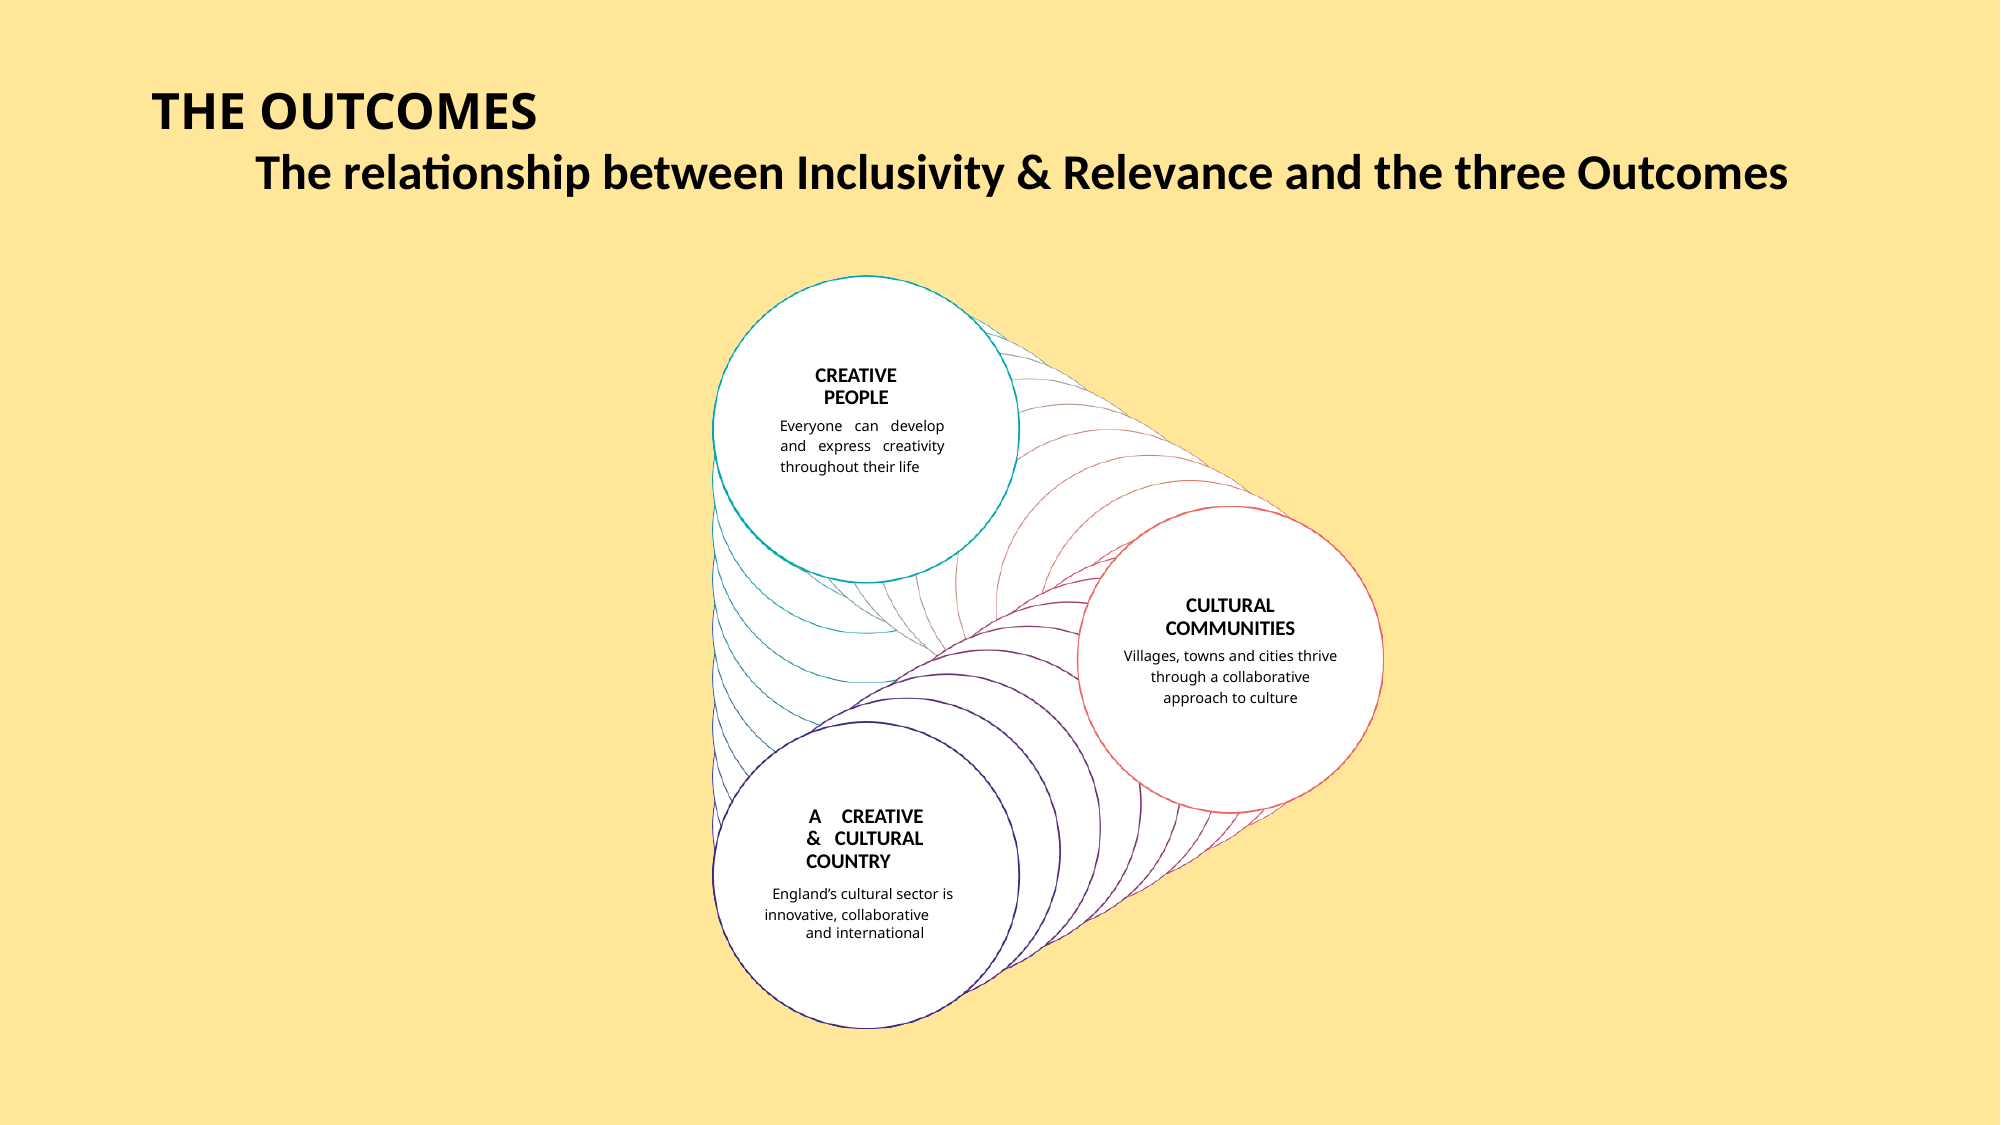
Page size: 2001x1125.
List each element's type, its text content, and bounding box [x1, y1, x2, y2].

text_box THE OUTCOMES The relationship between Inclusivity & Relevance and the three Outcomes [136, 71, 1909, 207]
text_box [712, 275, 1384, 1029]
